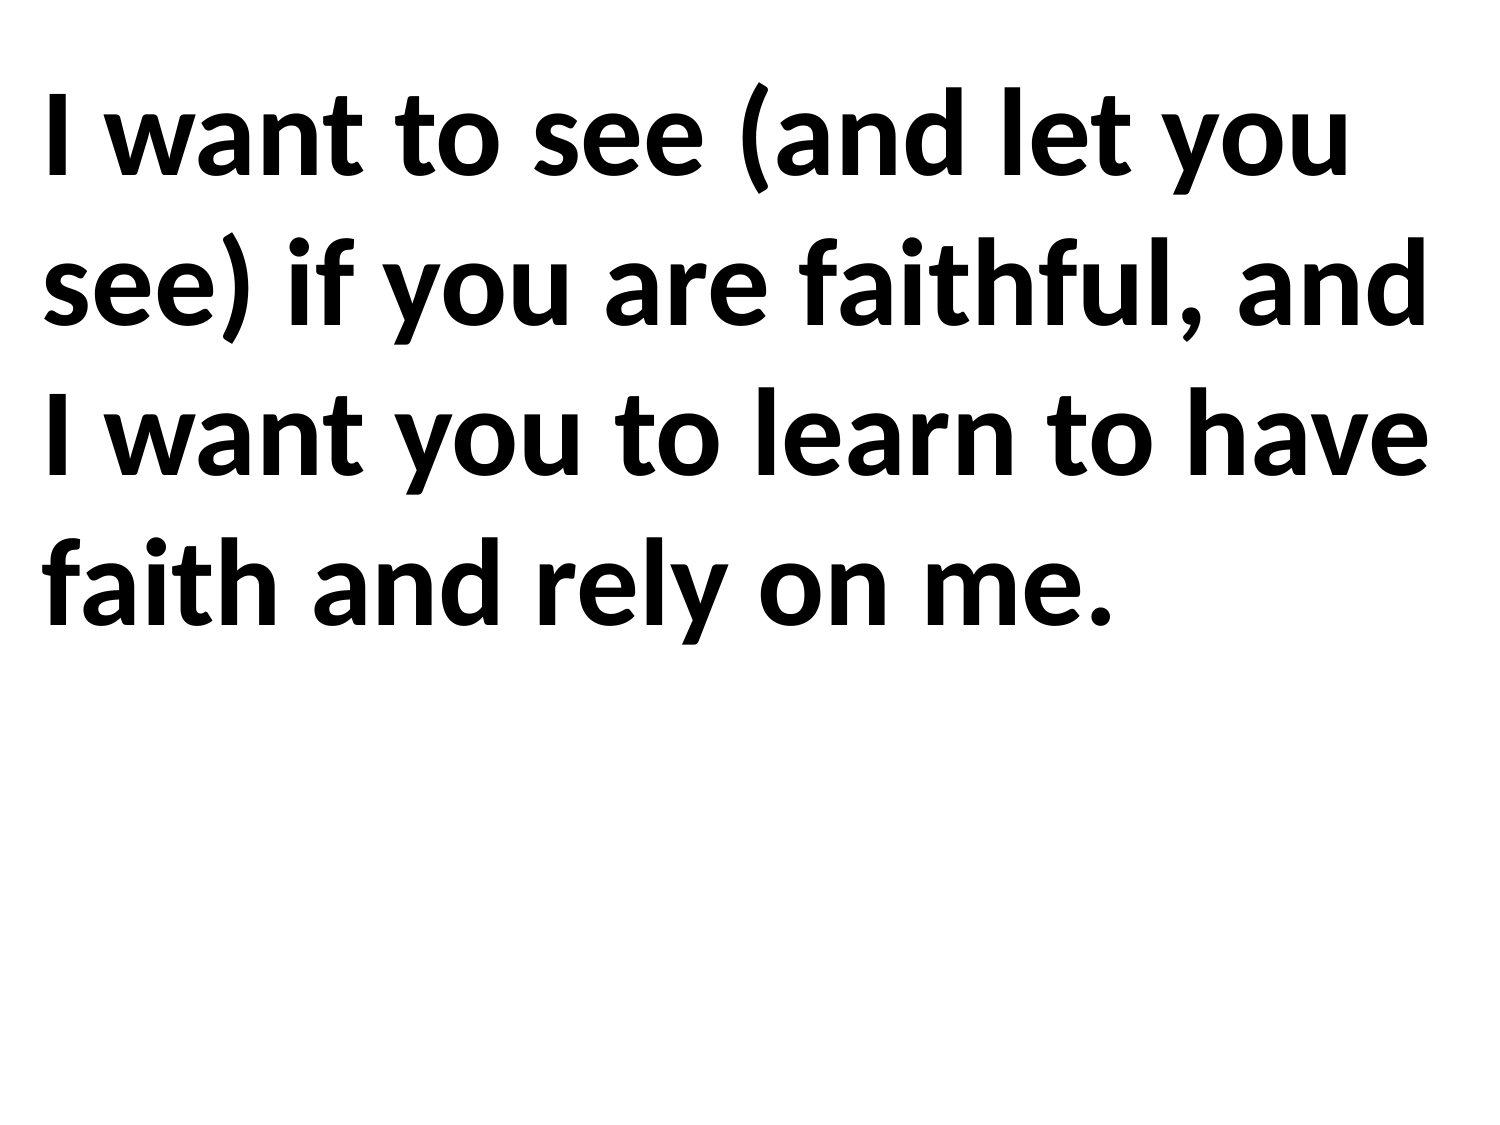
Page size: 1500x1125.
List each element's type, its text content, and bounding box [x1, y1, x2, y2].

text_box I want to see (and let you see) if you are faithful, and I want you to learn to have faith and rely on me. [27, 43, 1473, 659]
